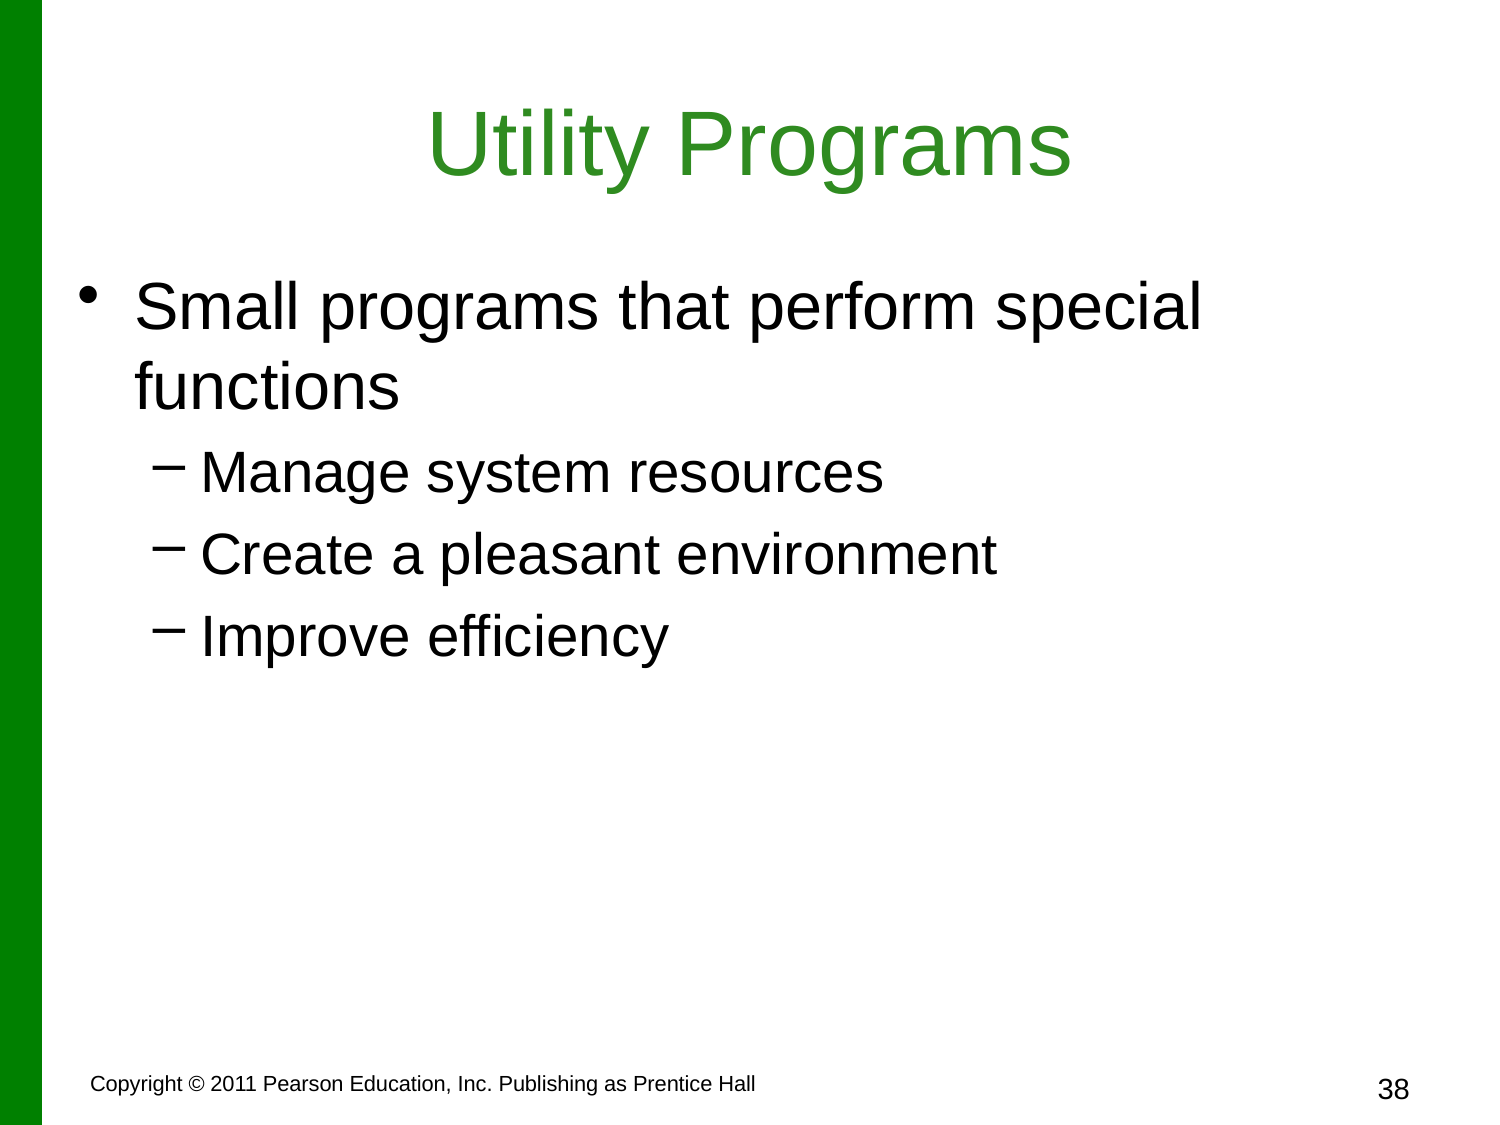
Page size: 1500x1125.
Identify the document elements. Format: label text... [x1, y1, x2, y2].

title Utility Programs [74, 44, 1426, 233]
slide_number Copyright © 2011 Pearson Education, Inc. Publishing as Prentice Hall [74, 1062, 813, 1101]
slide_number 38 [1074, 1062, 1426, 1103]
list Small programs that perform special functions Manage system resources Create a pleasant environment Improve efficiency [62, 255, 1363, 999]
